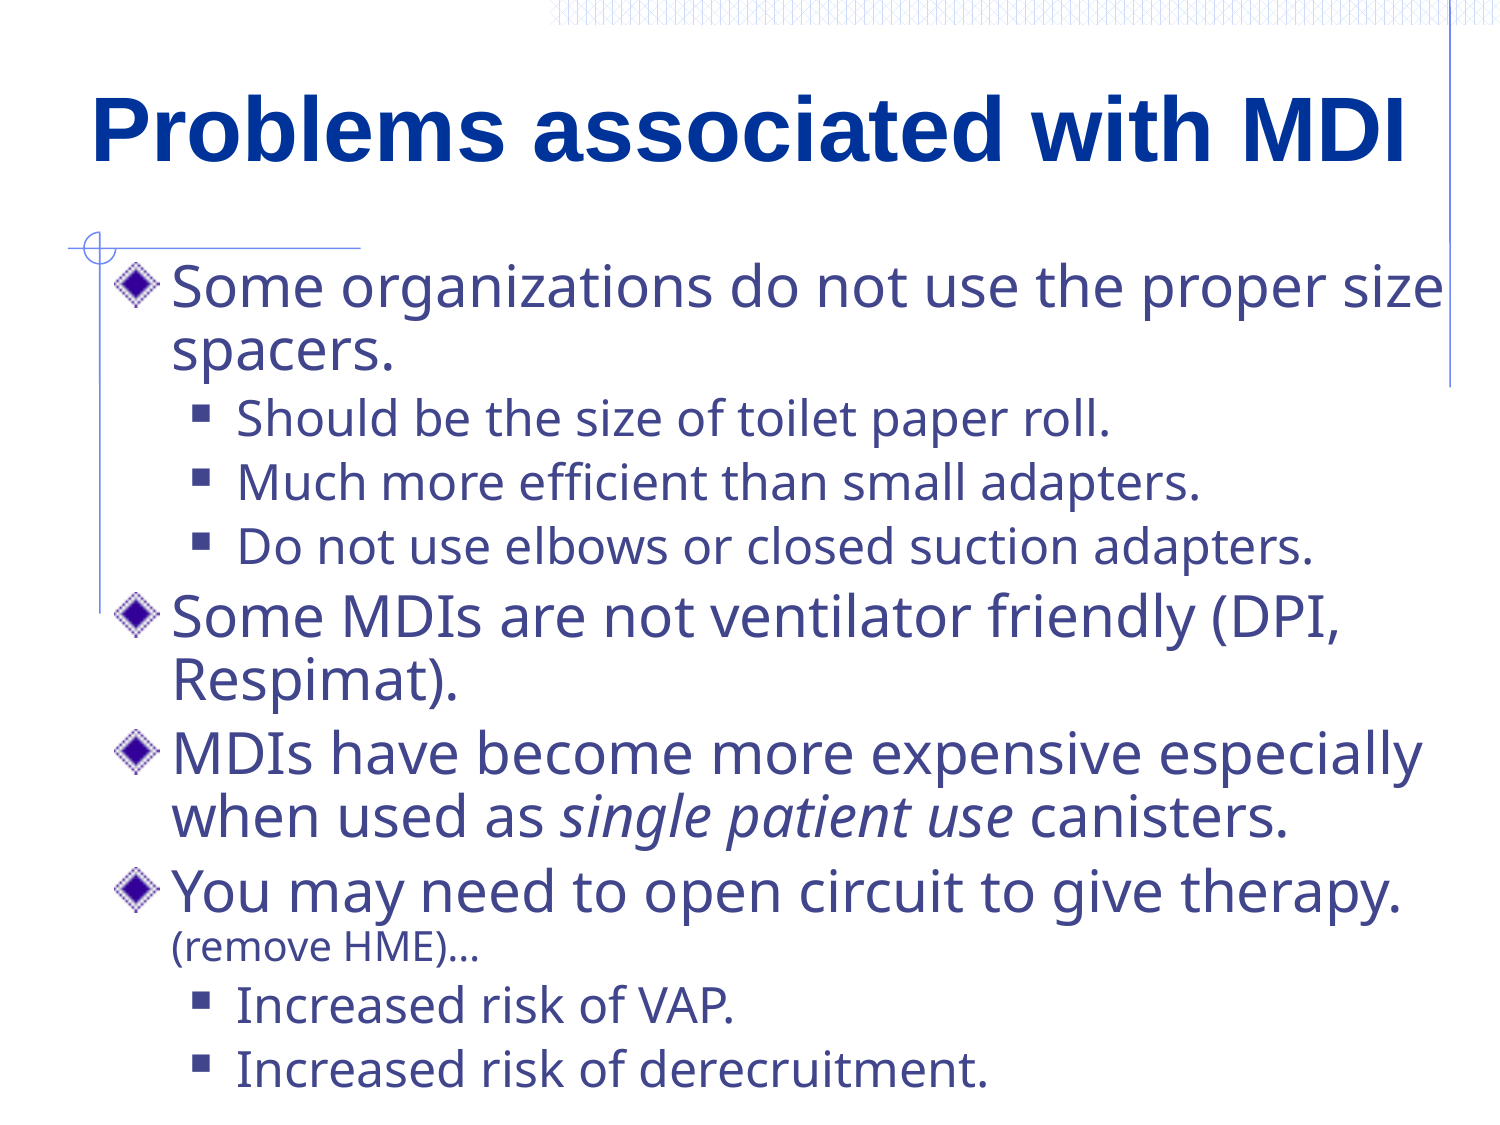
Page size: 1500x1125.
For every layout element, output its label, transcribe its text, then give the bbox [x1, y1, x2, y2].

title Problems associated with MDI [37, 24, 1463, 188]
list Some organizations do not use the proper size spacers. Should be the size of toilet paper roll. Much more efficient than small adapters. Do not use elbows or closed suction adapters. Some MDIs are not ventilator friendly (DPI, Respimat). MDIs have become more expensive especially when used as single patient use canisters. You may need to open circuit to give therapy. (remove HME)… Increased risk of VAP. Increased risk of derecruitment. [99, 249, 1475, 1088]
picture [114, 262, 160, 308]
picture [114, 729, 160, 775]
picture [114, 867, 160, 913]
picture [114, 592, 160, 638]
